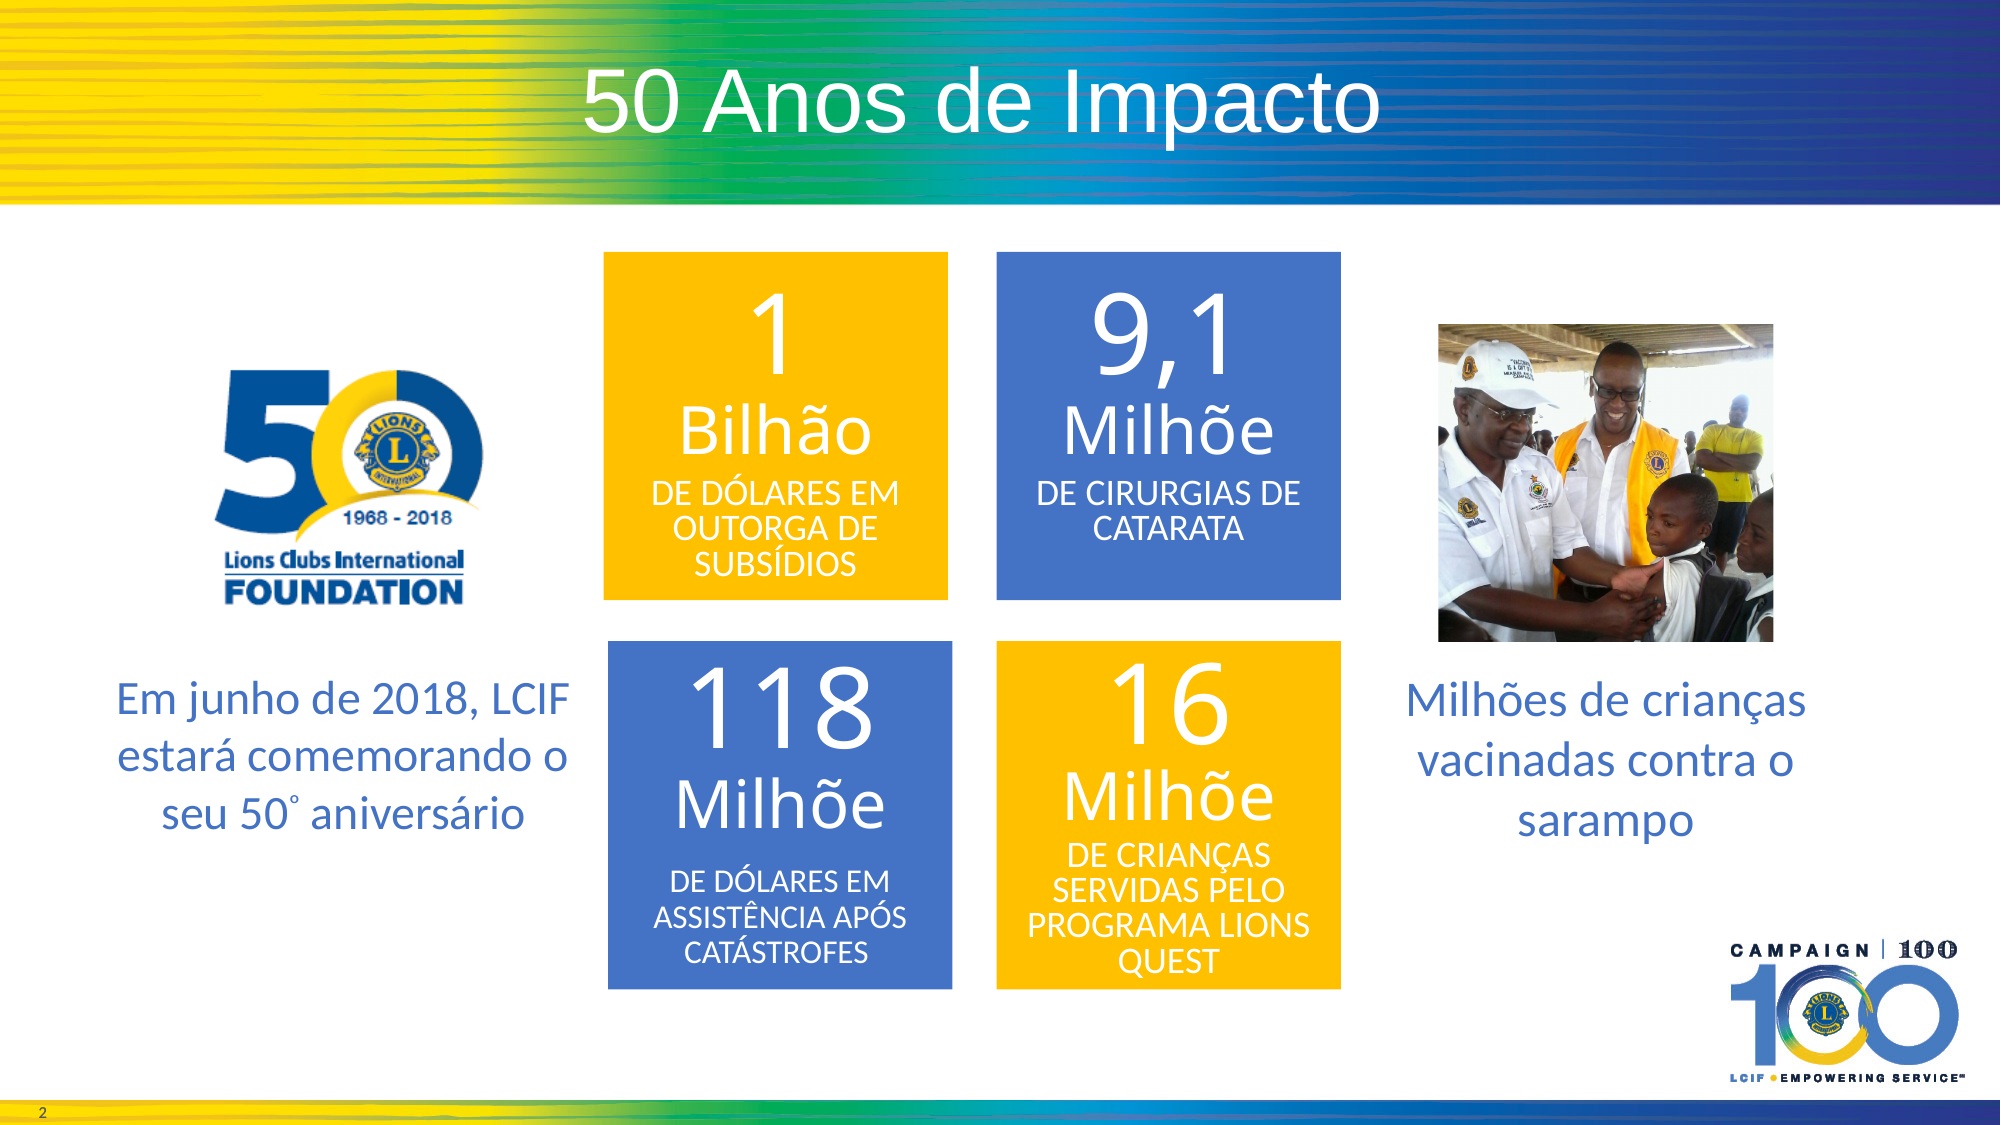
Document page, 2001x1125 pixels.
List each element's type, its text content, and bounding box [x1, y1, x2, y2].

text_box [996, 641, 1341, 990]
title 50 Anos de Impacto [27, 46, 1938, 161]
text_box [996, 251, 1341, 601]
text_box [603, 251, 948, 601]
picture [0, 0, 2000, 1125]
text_box Em junho de 2018, LCIF estará comemorando o seu 50º aniversário [99, 658, 588, 863]
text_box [608, 641, 953, 990]
text_box Milhões de crianças vacinadas contra o sarampo [1362, 658, 1850, 863]
